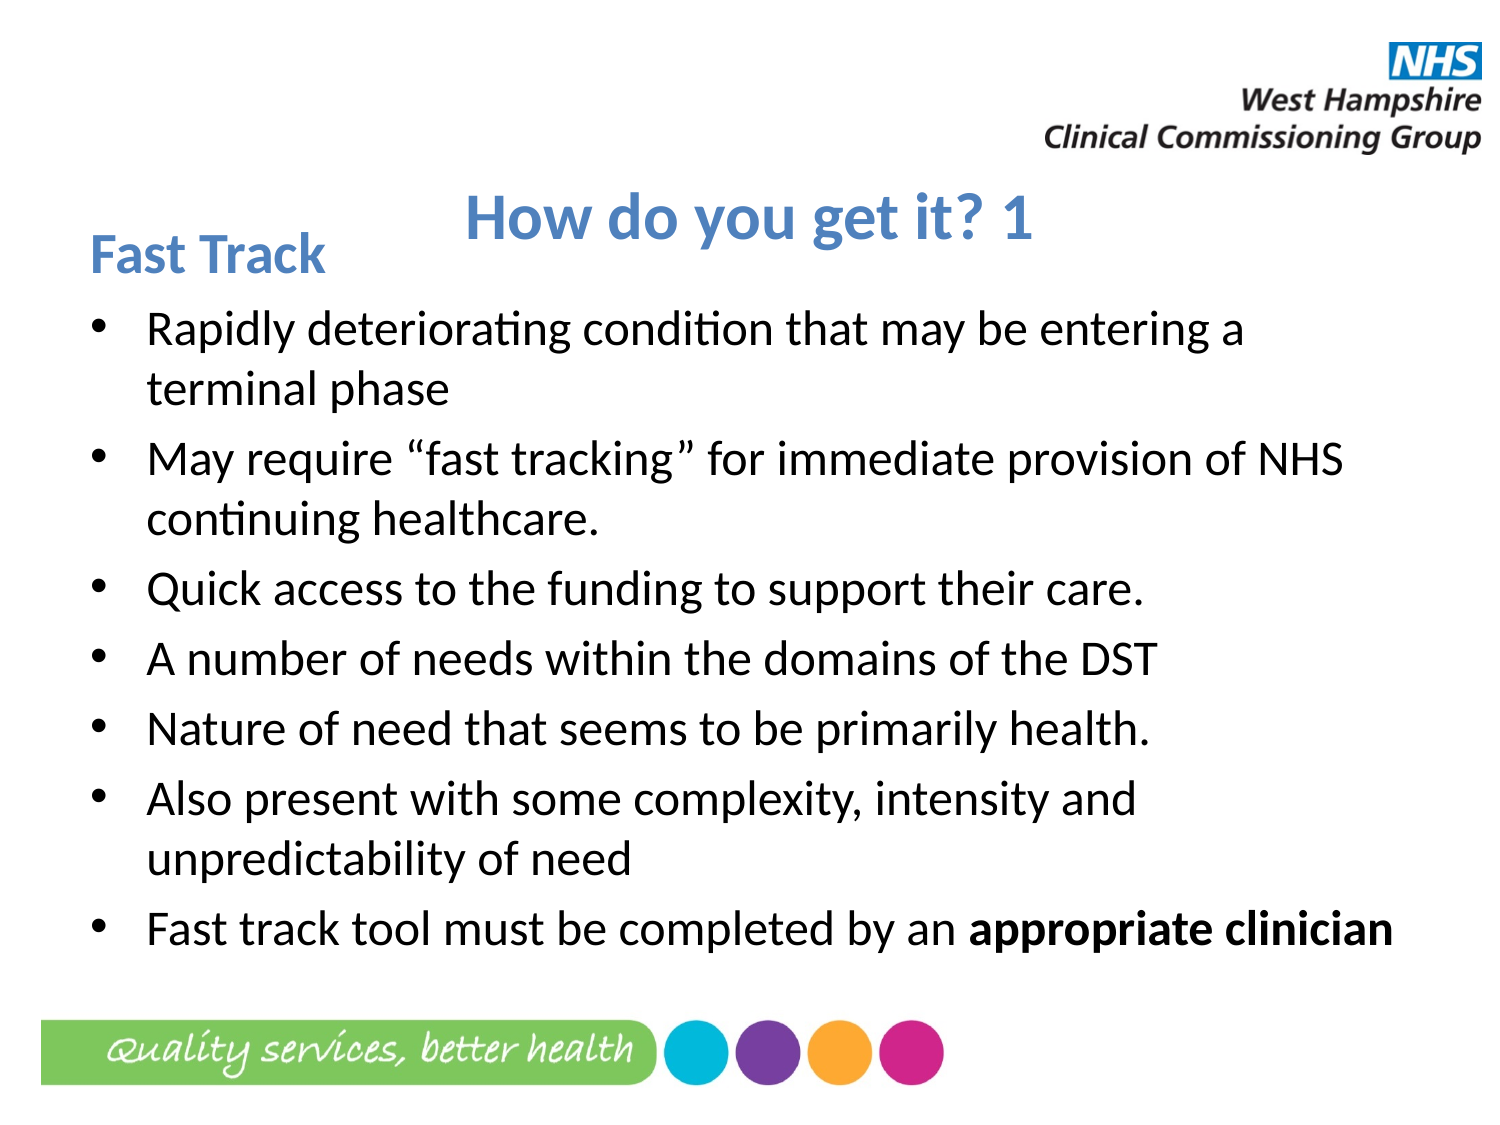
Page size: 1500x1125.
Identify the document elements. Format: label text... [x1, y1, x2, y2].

picture [1045, 42, 1482, 155]
picture [41, 999, 974, 1100]
list Fast Track Rapidly deteriorating condition that may be entering a terminal phase May require “fast tracking” for immediate provision of NHS continuing healthcare. Quick access to the funding to support their care. A number of needs within the domains of the DST Nature of need that seems to be primarily health. Also present with some complexity, intensity and unpredictability of need Fast track tool must be completed by an appropriate clinician [75, 208, 1425, 1005]
title How do you get it? 1 [75, 45, 1425, 208]
